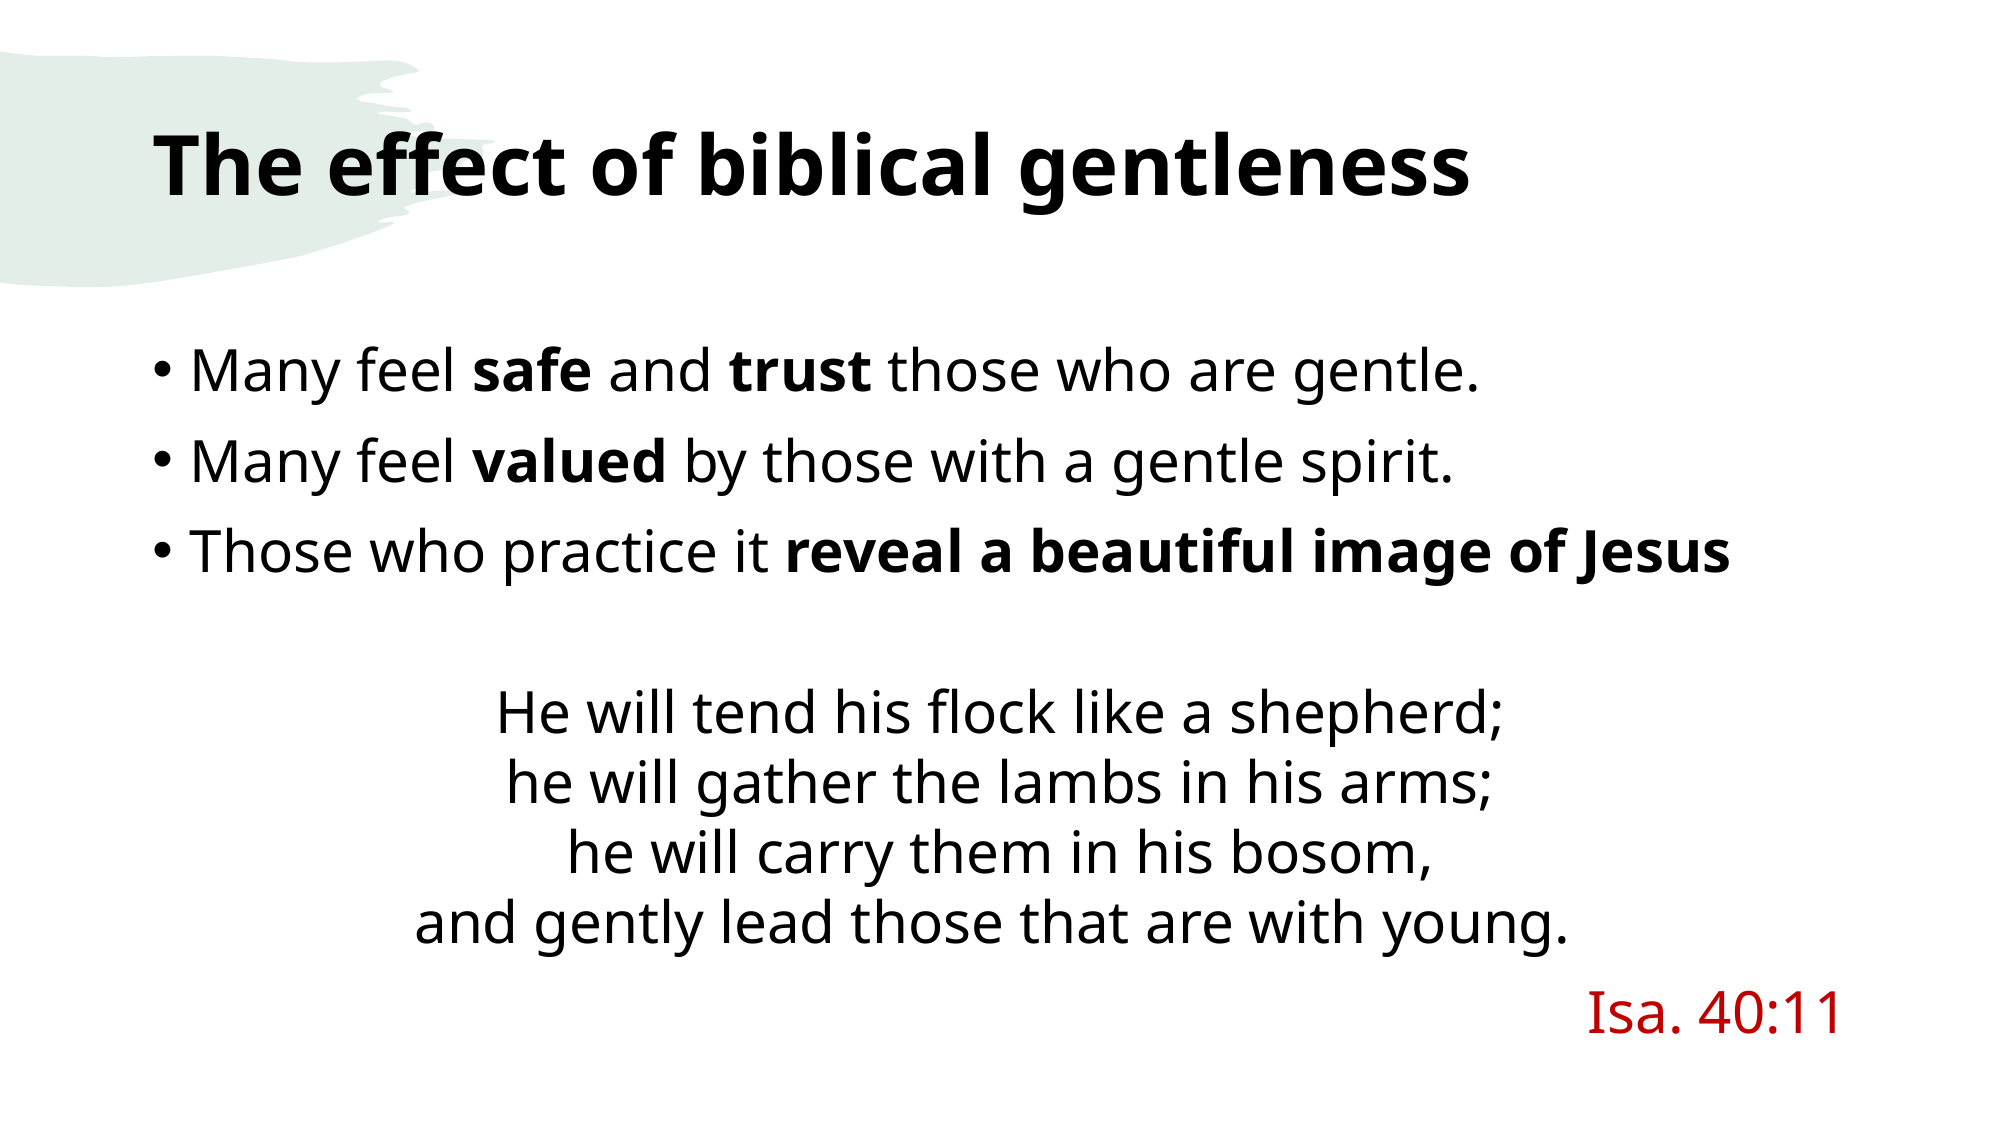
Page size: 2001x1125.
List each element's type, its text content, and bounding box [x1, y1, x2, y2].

list Many feel safe and trust those who are gentle. Many feel valued by those with a gentle spirit. Those who practice it reveal a beautiful image of Jesus He will tend his flock like a shepherd; he will gather the lambs in his arms; he will carry them in his bosom, and gently lead those that are with young. Isa. 40:11 [137, 325, 1863, 1066]
title The effect of biblical gentleness [137, 59, 1863, 278]
